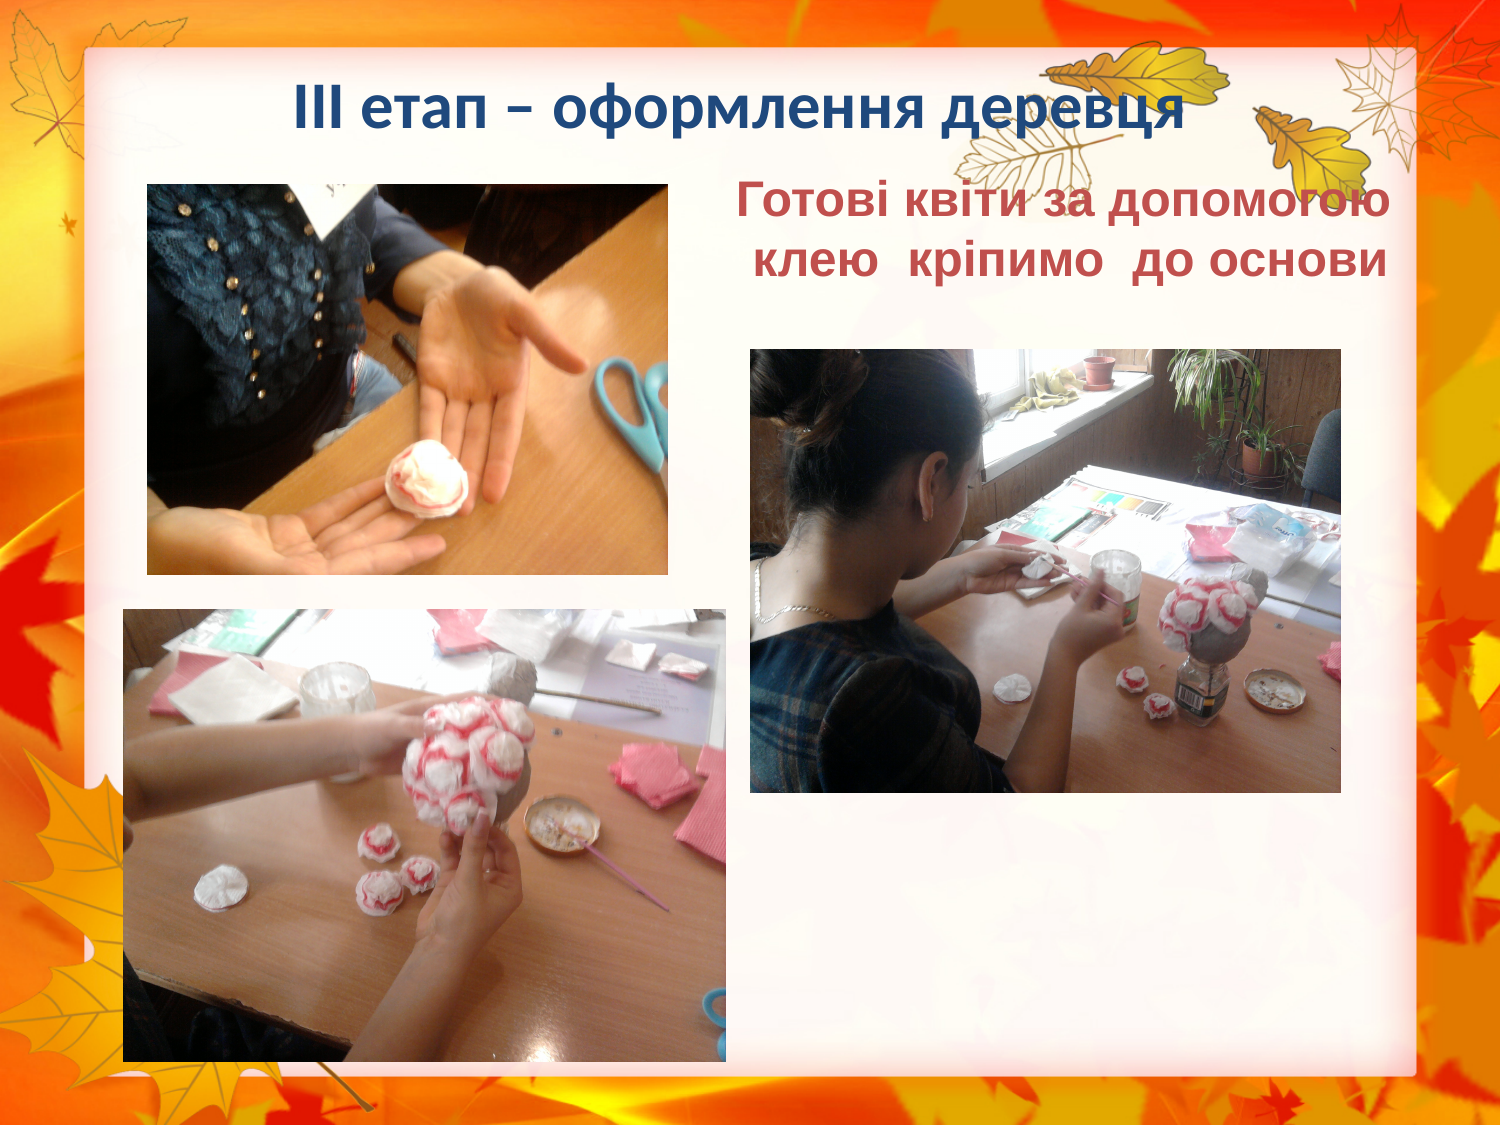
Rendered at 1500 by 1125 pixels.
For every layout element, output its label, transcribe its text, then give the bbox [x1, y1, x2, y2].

picture [0, 0, 1500, 1125]
text_box Готові квіти за допомогою клею кріпимо до основи [732, 166, 1409, 392]
list ІІІ етап – оформлення деревця [64, 54, 1416, 798]
